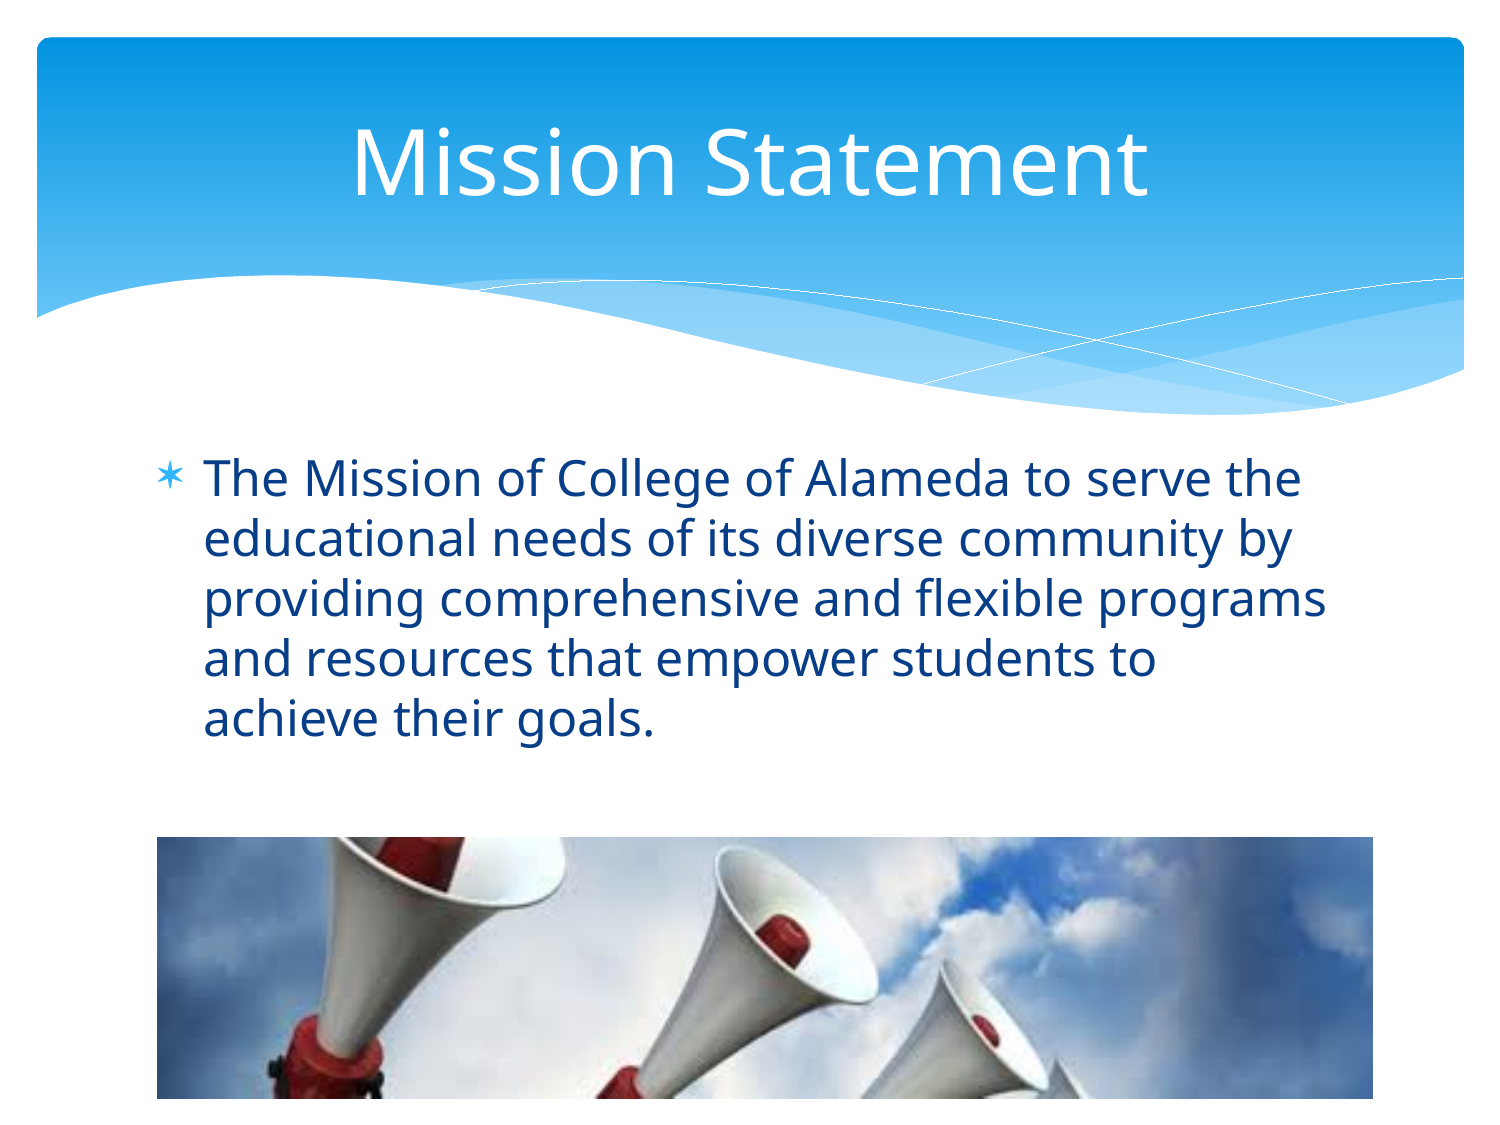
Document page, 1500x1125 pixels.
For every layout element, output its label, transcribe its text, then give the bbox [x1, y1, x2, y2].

title Mission Statement [75, 55, 1425, 261]
picture [157, 684, 1374, 1125]
list The Mission of College of Alameda to serve the educational needs of its diverse community by providing comprehensive and flexible programs and resources that empower students to achieve their goals. [143, 438, 1359, 1005]
